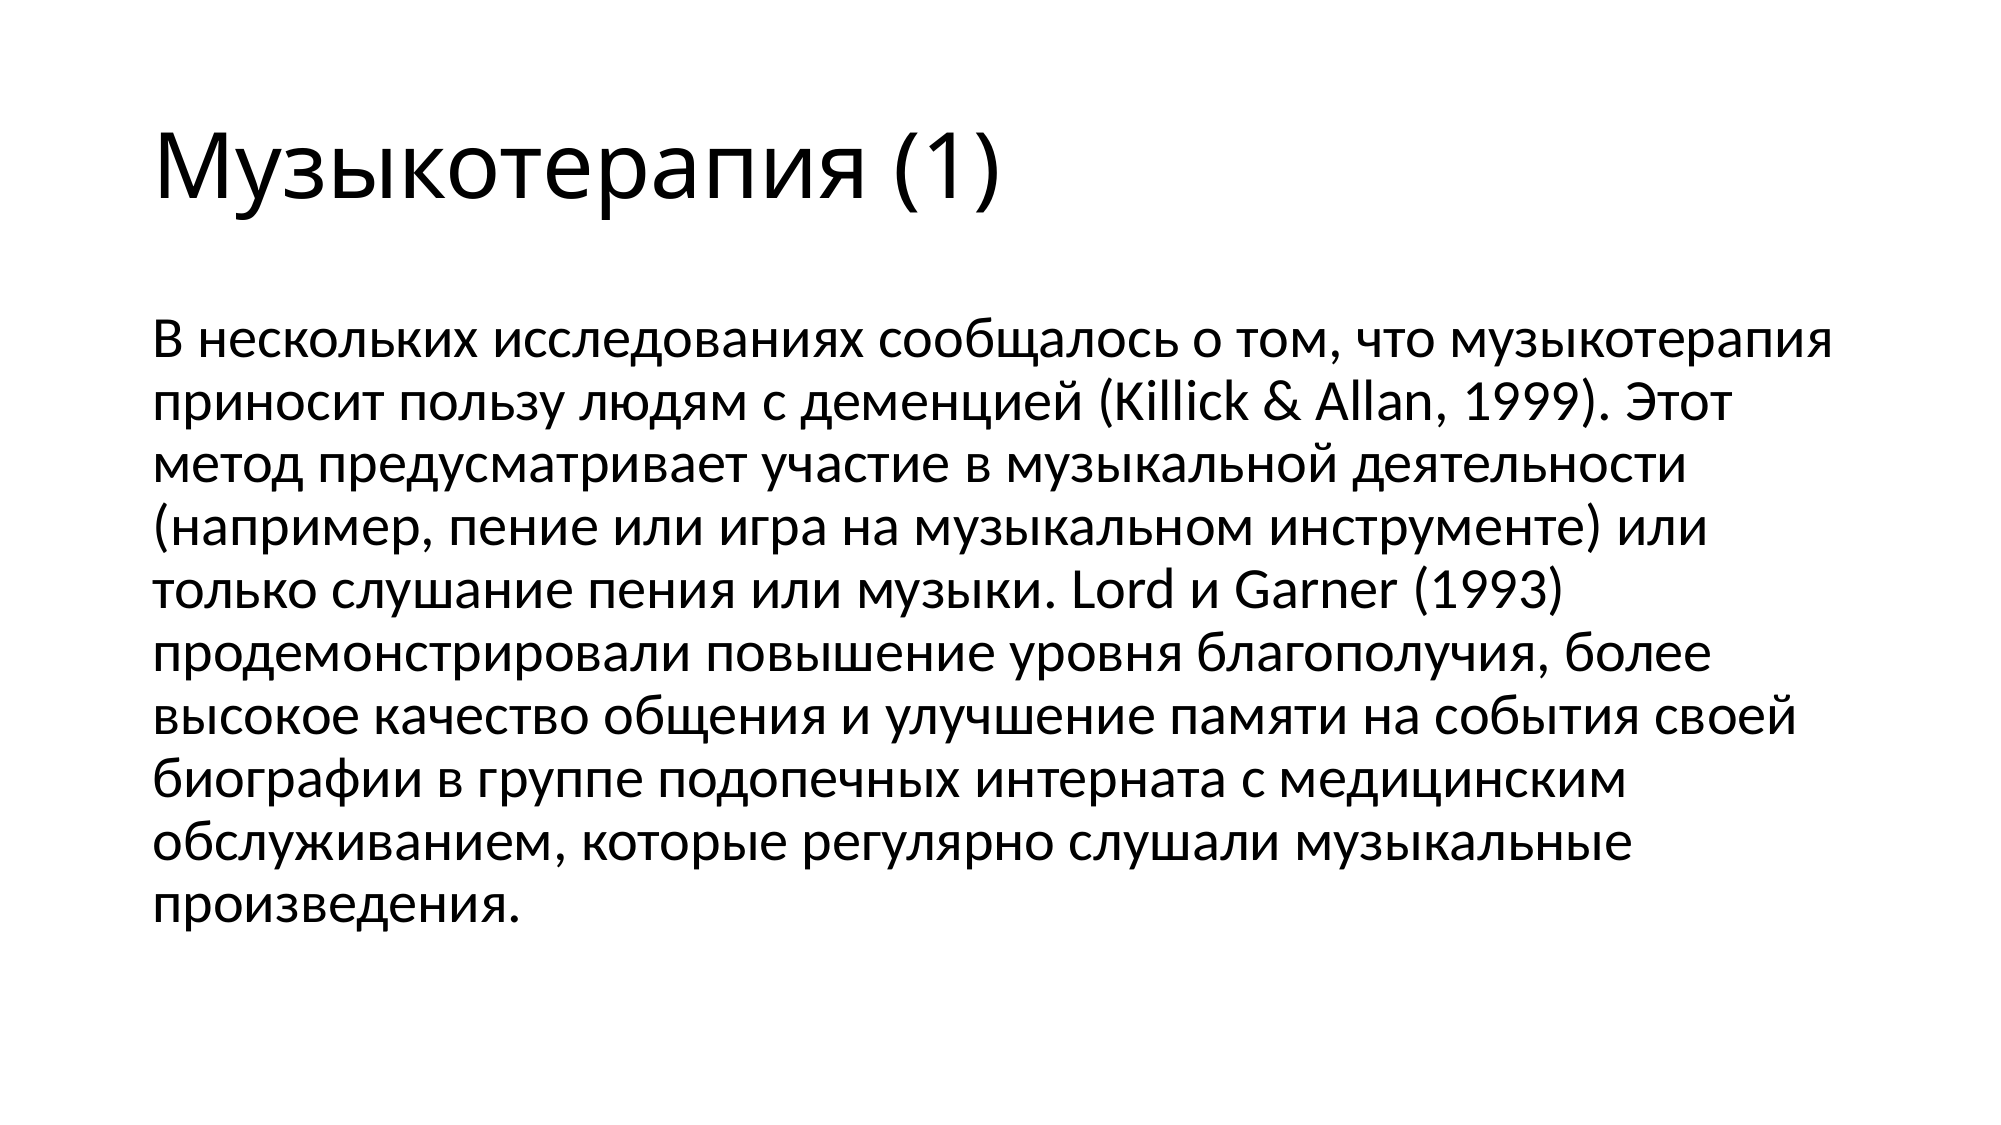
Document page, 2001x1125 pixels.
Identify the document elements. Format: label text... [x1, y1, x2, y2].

title Музыкотерапия (1) [137, 59, 1863, 278]
list В нескольких исследованиях сообщалось о том, что музыкотерапия приносит пользу людям с деменцией (Killick & Allan, 1999). Этот метод предусматривает участие в музыкальной деятельности (например, пение или игра на музыкальном инструменте) или только слушание пения или музыки. Lord и Garner (1993) продемонстрировали повышение уровня благополучия, более высокое качество общения и улучшение памяти на события своей биографии в группе подопечных интерната с медицинским обслуживанием, которые регулярно слушали музыкальные произведения. [137, 299, 1863, 1014]
